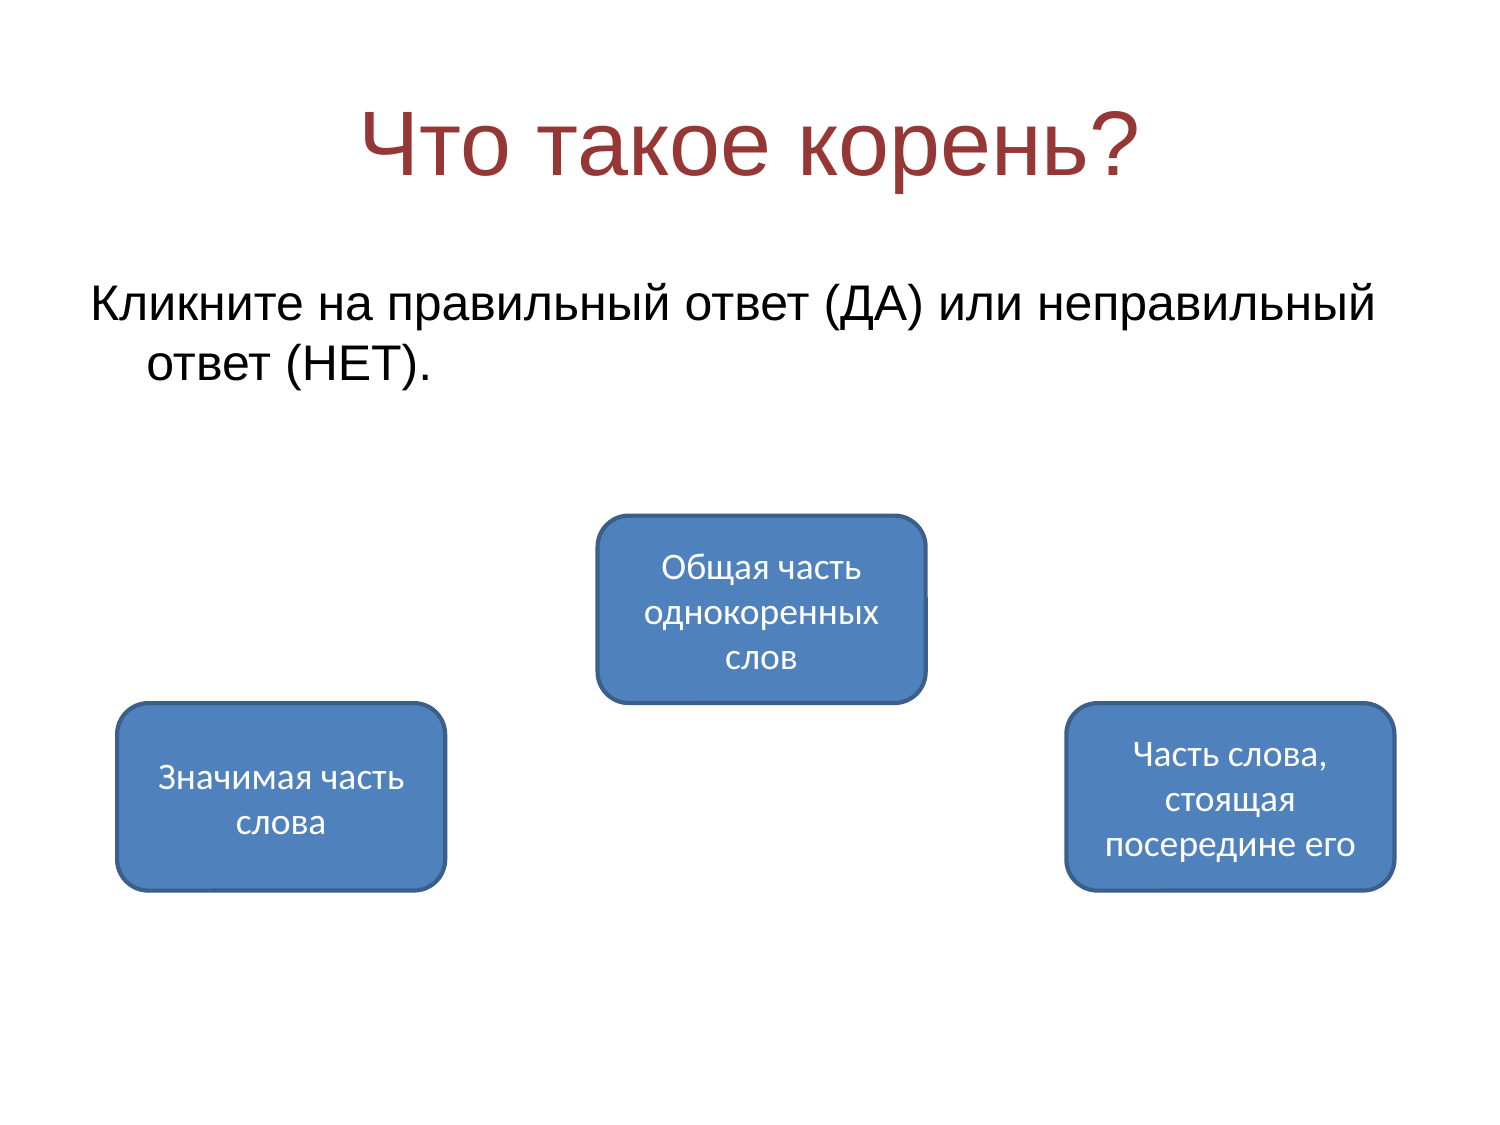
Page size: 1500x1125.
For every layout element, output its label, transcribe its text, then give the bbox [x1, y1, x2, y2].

text_box Общая часть однокоренных слов [595, 513, 928, 706]
text_box Значимая часть слова [115, 701, 448, 893]
list Кликните на правильный ответ (ДА) или неправильный ответ (НЕТ). [74, 262, 1426, 493]
title Что такое корень? [74, 44, 1426, 233]
text_box Часть слова, стоящая посередине его [1064, 701, 1397, 893]
